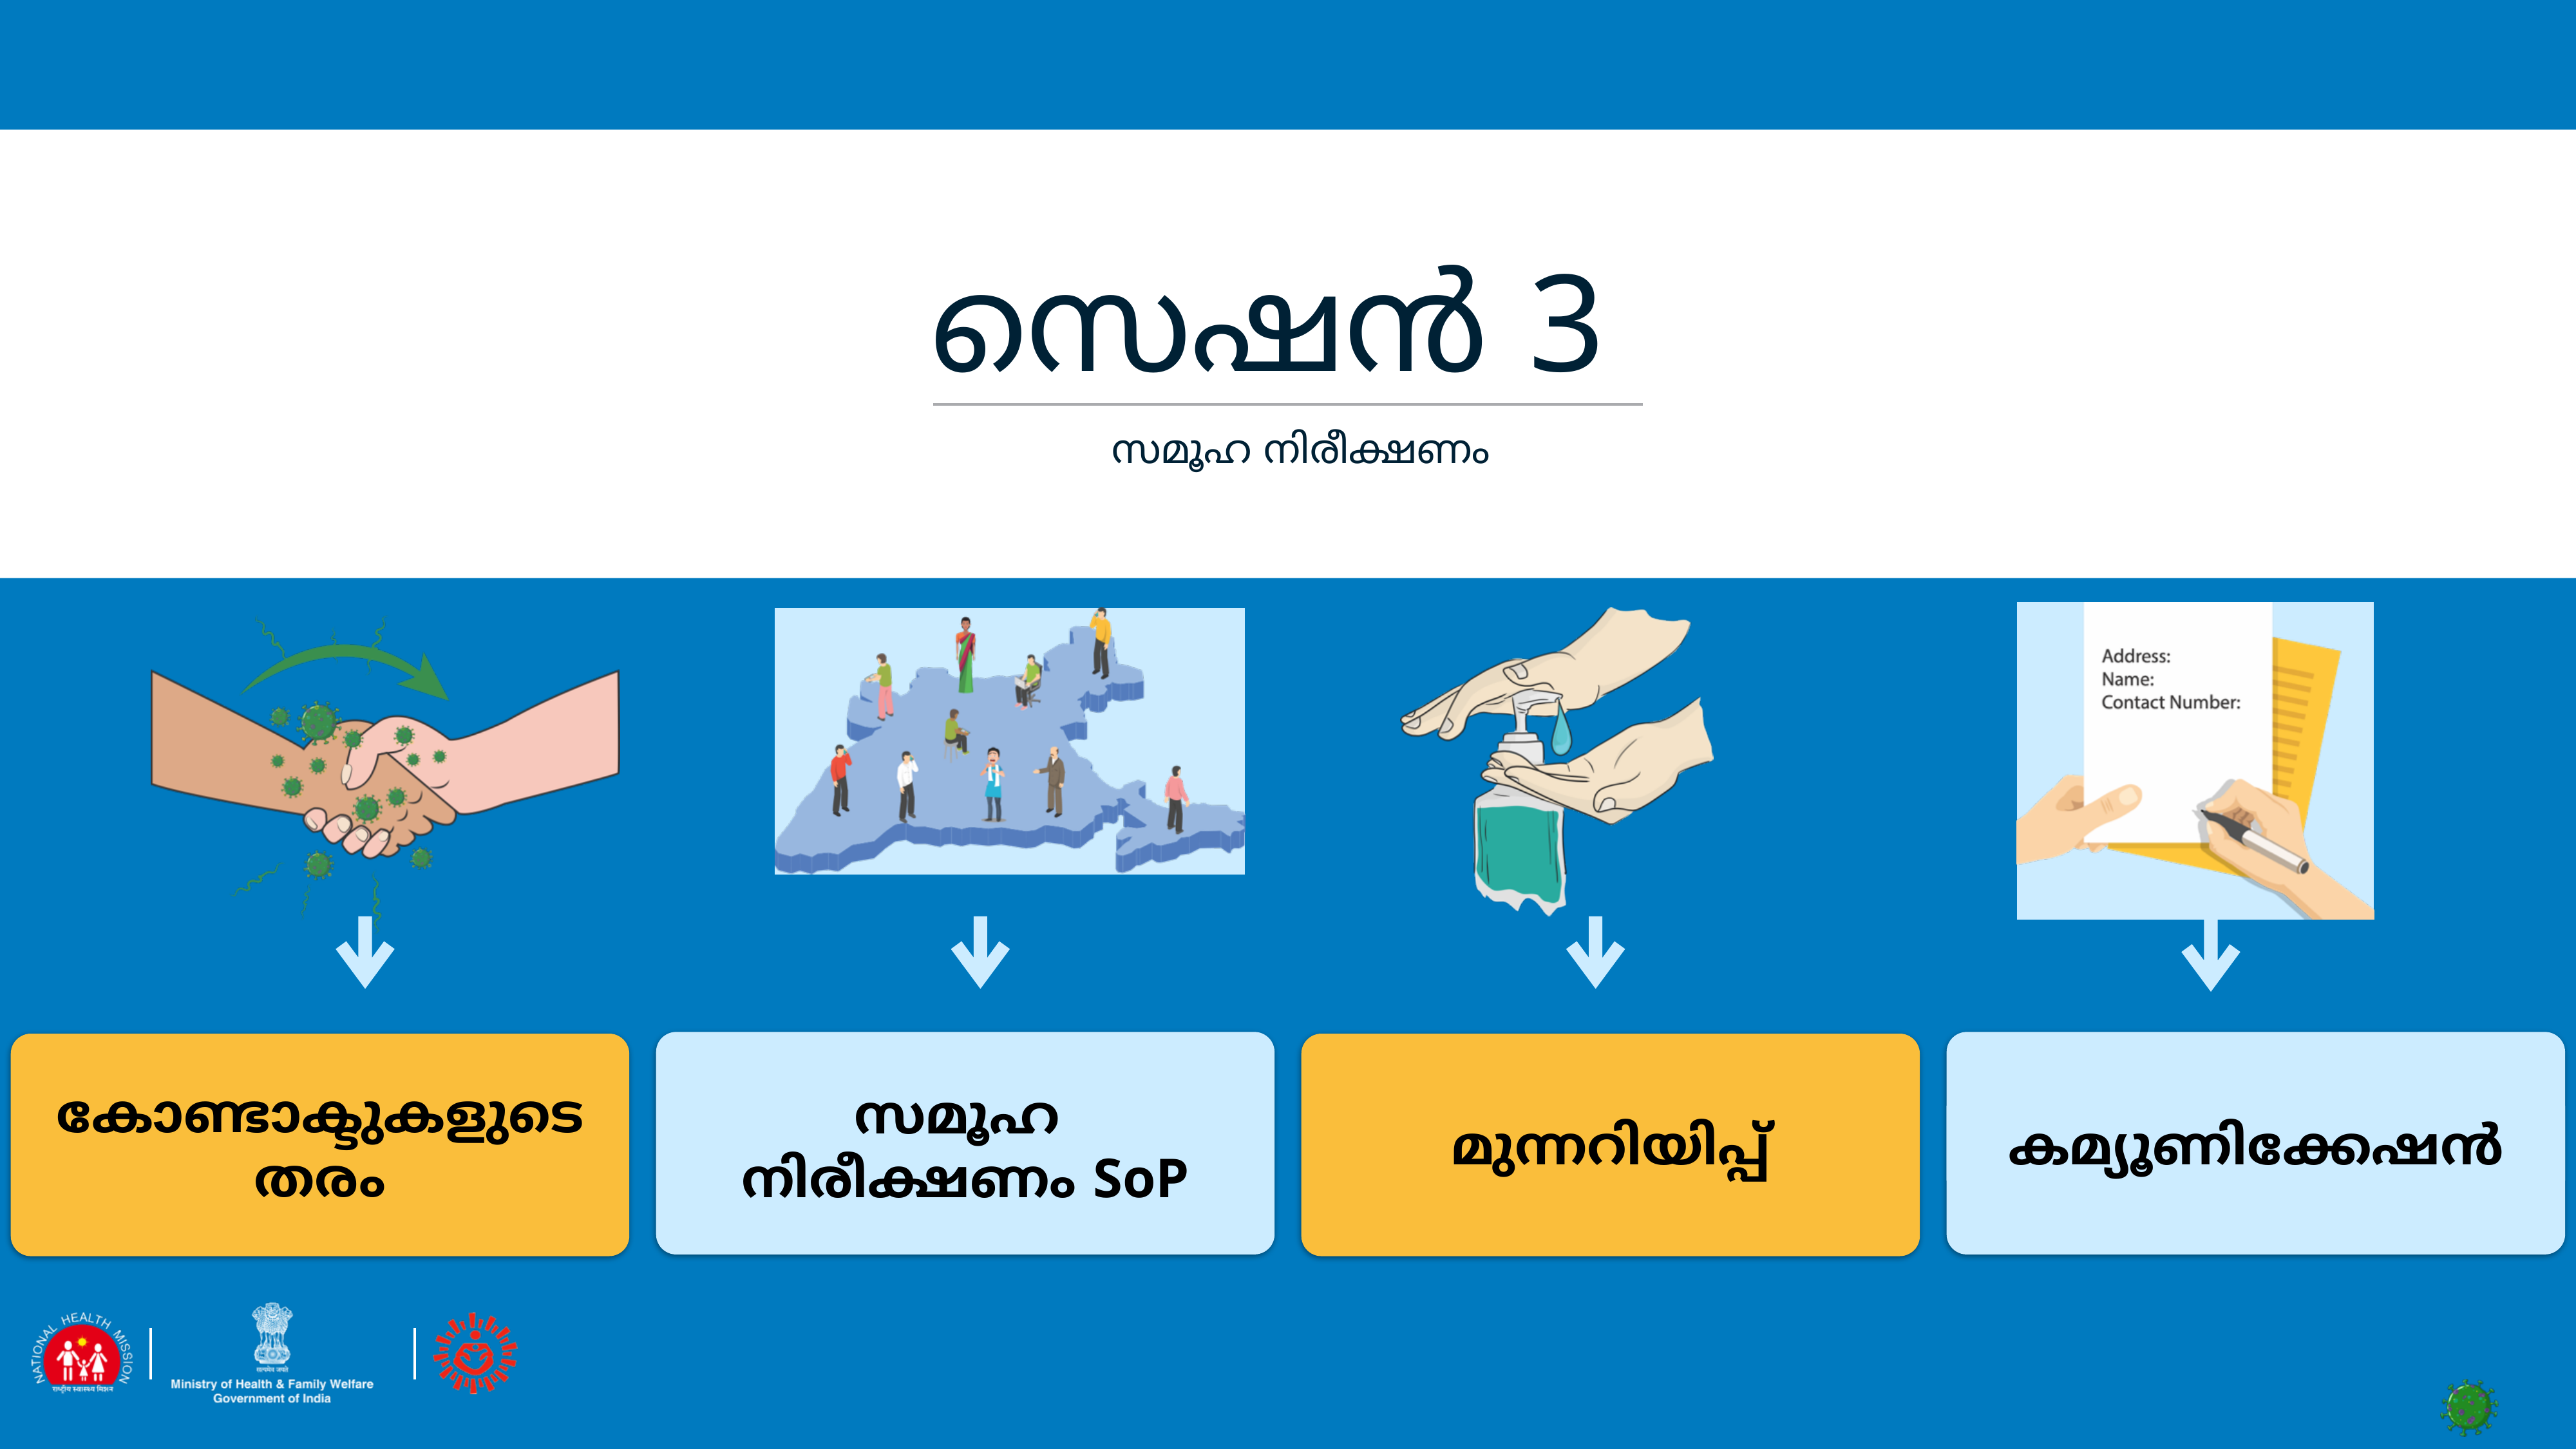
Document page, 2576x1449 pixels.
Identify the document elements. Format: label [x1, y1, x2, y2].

text_box [1301, 607, 1920, 1256]
text_box [10, 614, 630, 1256]
text_box [1946, 601, 2566, 1255]
text_box [2439, 1379, 2576, 1449]
text_box [0, 129, 2576, 578]
text_box [656, 607, 1275, 1255]
text_box [31, 1300, 518, 1406]
